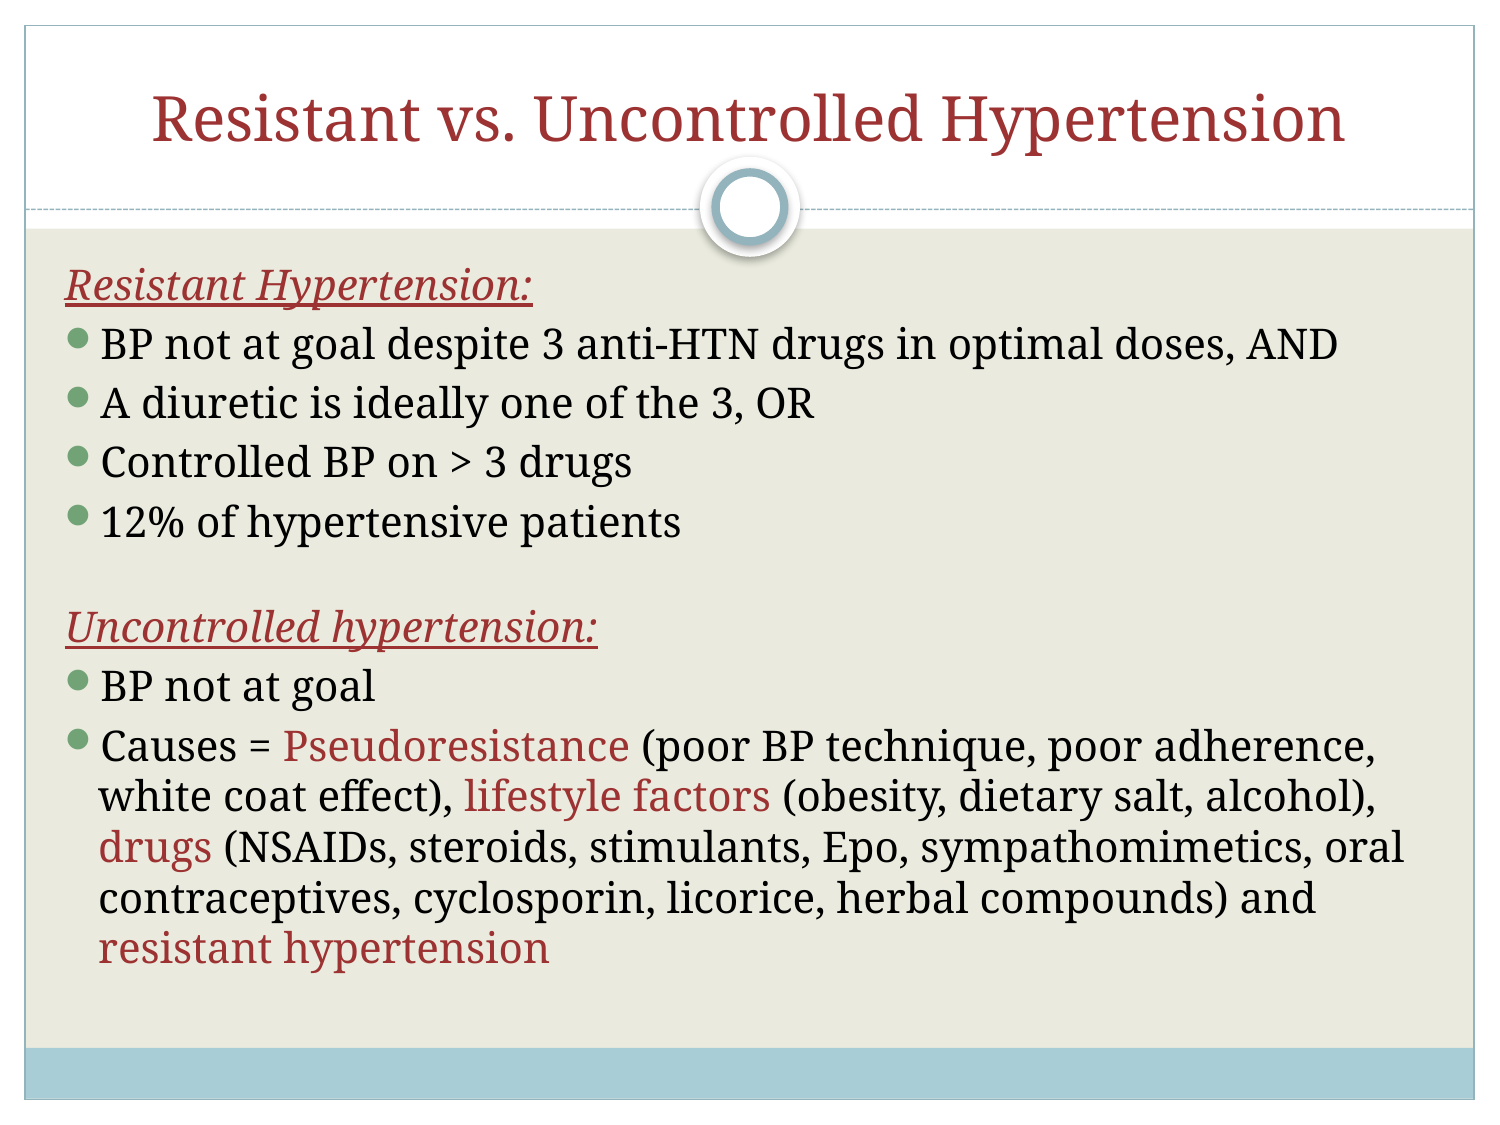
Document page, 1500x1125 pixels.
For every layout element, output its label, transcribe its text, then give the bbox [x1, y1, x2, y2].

title Resistant vs. Uncontrolled Hypertension [49, 37, 1450, 162]
list Resistant Hypertension: BP not at goal despite 3 anti-HTN drugs in optimal doses, AND A diuretic is ideally one of the 3, OR Controlled BP on > 3 drugs 12% of hypertensive patients Uncontrolled hypertension: BP not at goal Causes = Pseudoresistance (poor BP technique, poor adherence, white coat effect), lifestyle factors (obesity, dietary salt, alcohol), drugs (NSAIDs, steroids, stimulants, Epo, sympathomimetics, oral contraceptives, cyclosporin, licorice, herbal compounds) and resistant hypertension [49, 250, 1445, 1001]
